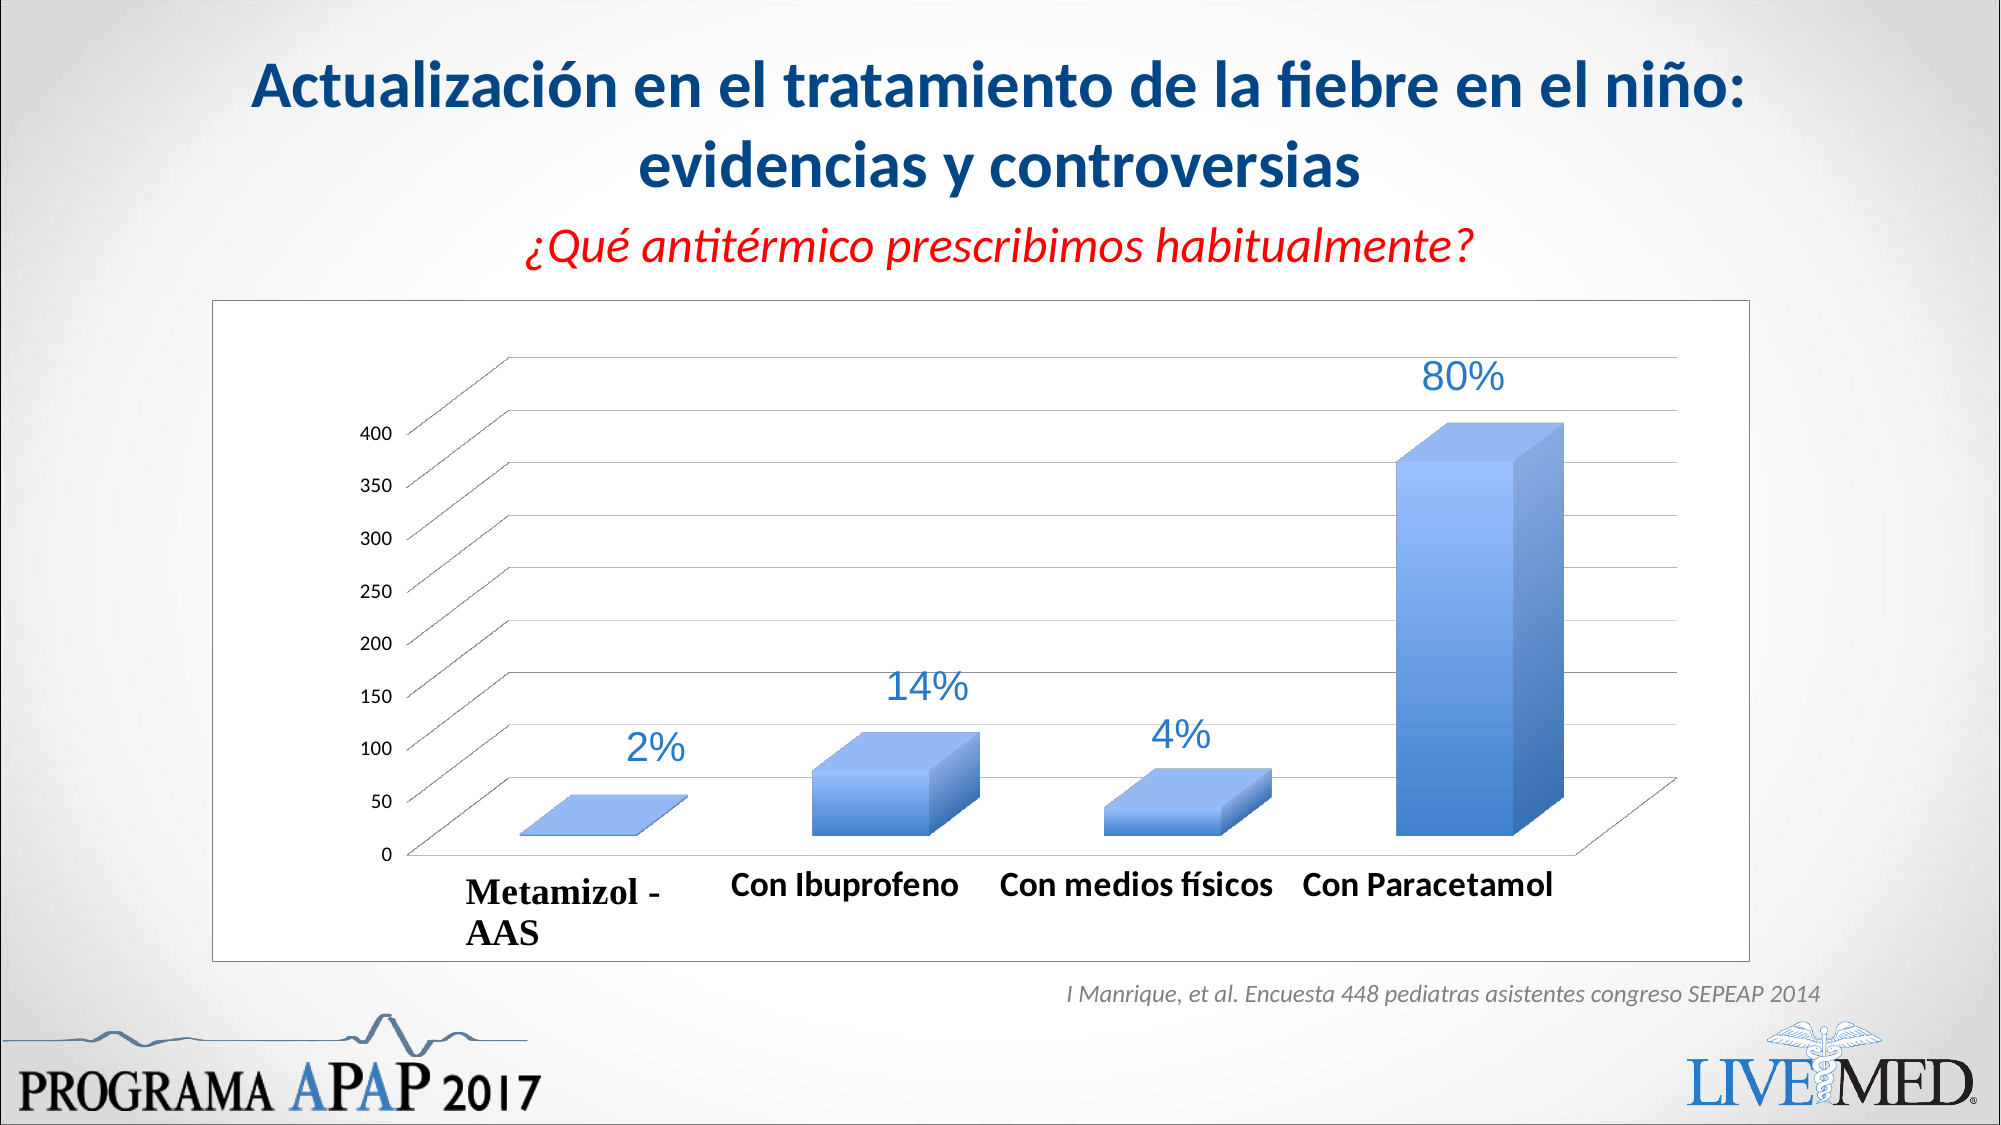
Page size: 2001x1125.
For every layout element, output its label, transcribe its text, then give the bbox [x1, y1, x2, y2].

picture [0, 0, 2001, 1125]
text_box ¿Qué antitérmico prescribimos habitualmente? [456, 212, 1544, 274]
text_box I Manrique, et al. Encuesta 448 pediatras asistentes congreso SEPEAP 2014 [0, 970, 1837, 1019]
chart [212, 299, 1751, 962]
text_box Actualización en el tratamiento de la fiebre en el niño: evidencias y controversias [99, 53, 1900, 188]
